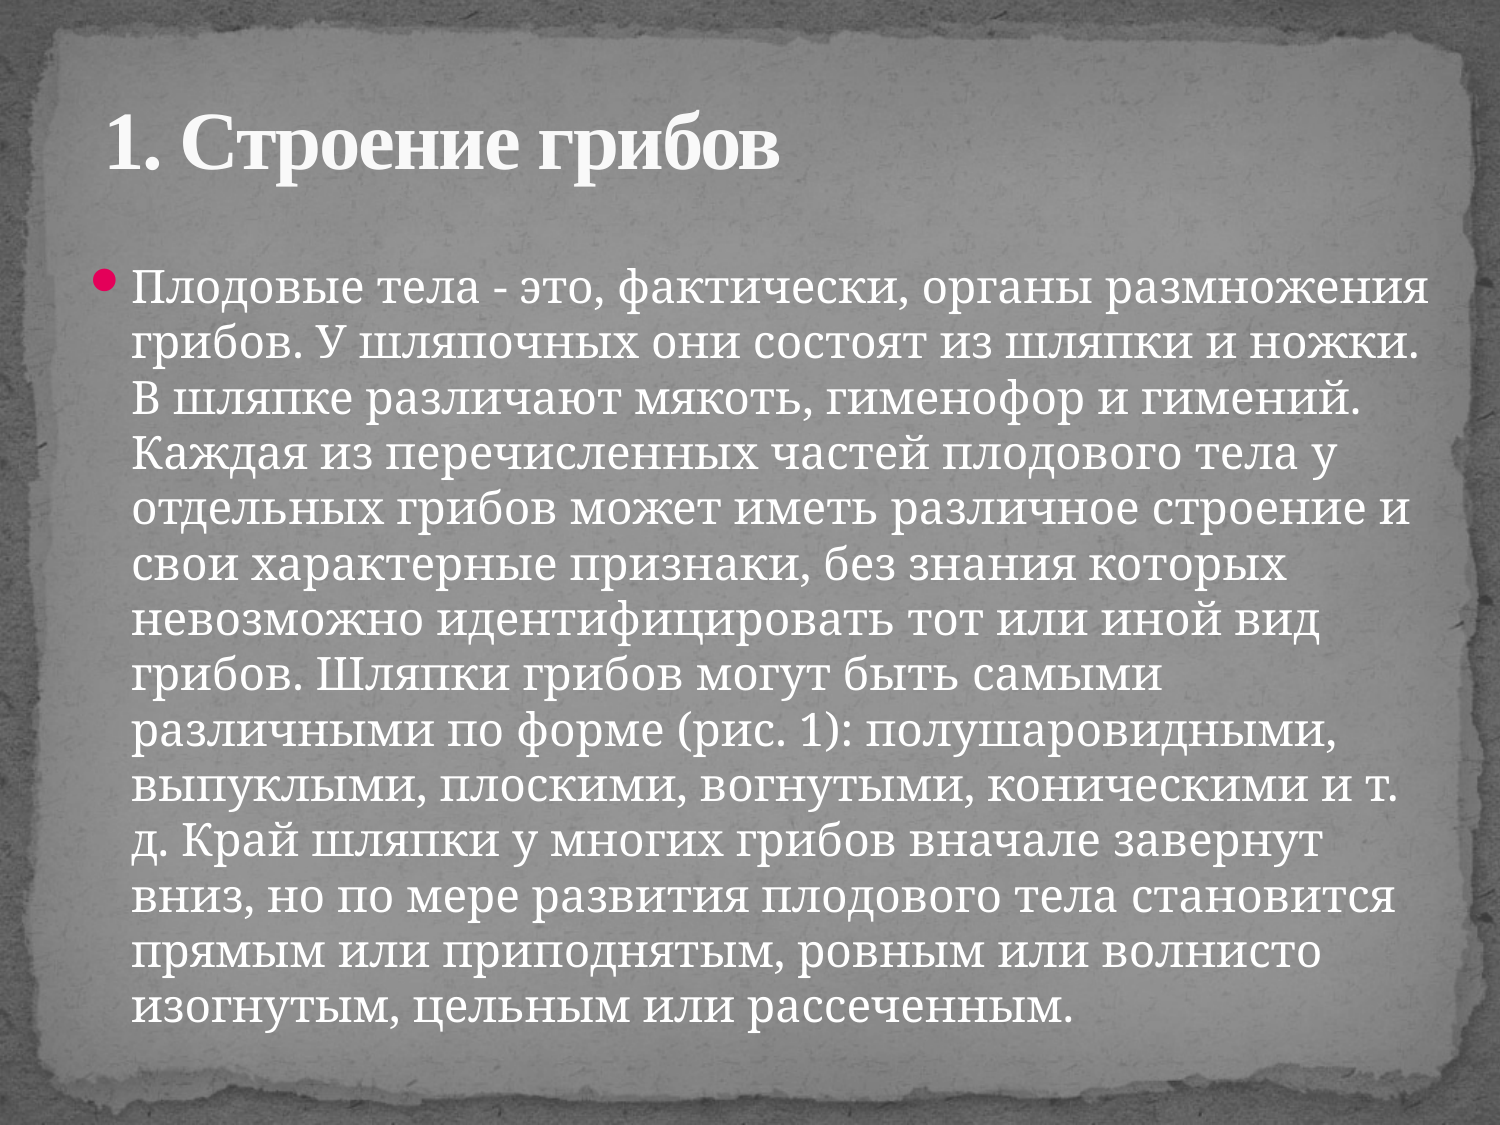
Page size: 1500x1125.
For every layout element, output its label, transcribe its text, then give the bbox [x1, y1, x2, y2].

list Плодовые тела - это, фактически, органы размножения грибов. У шляпочных они состоят из шляпки и ножки. В шляпке различают мякоть, гименофор и гимений. Каждая из перечисленных частей плодового тела у отдельных грибов может иметь различное строение и свои характерные признаки, без знания которых невозможно идентифицировать тот или иной вид грибов. Шляпки грибов могут быть самыми различными по форме (рис. 1): полушаровидными, выпуклыми, плоскими, вогнутыми, коническими и т. д. Край шляпки у многих грибов вначале завернут вниз, но по мере развития плодового тела становится прямым или приподнятым, ровным или волнисто изогнутым, цельным или рассеченным. [75, 249, 1447, 1059]
title 1. Строение грибов [88, 78, 1439, 249]
